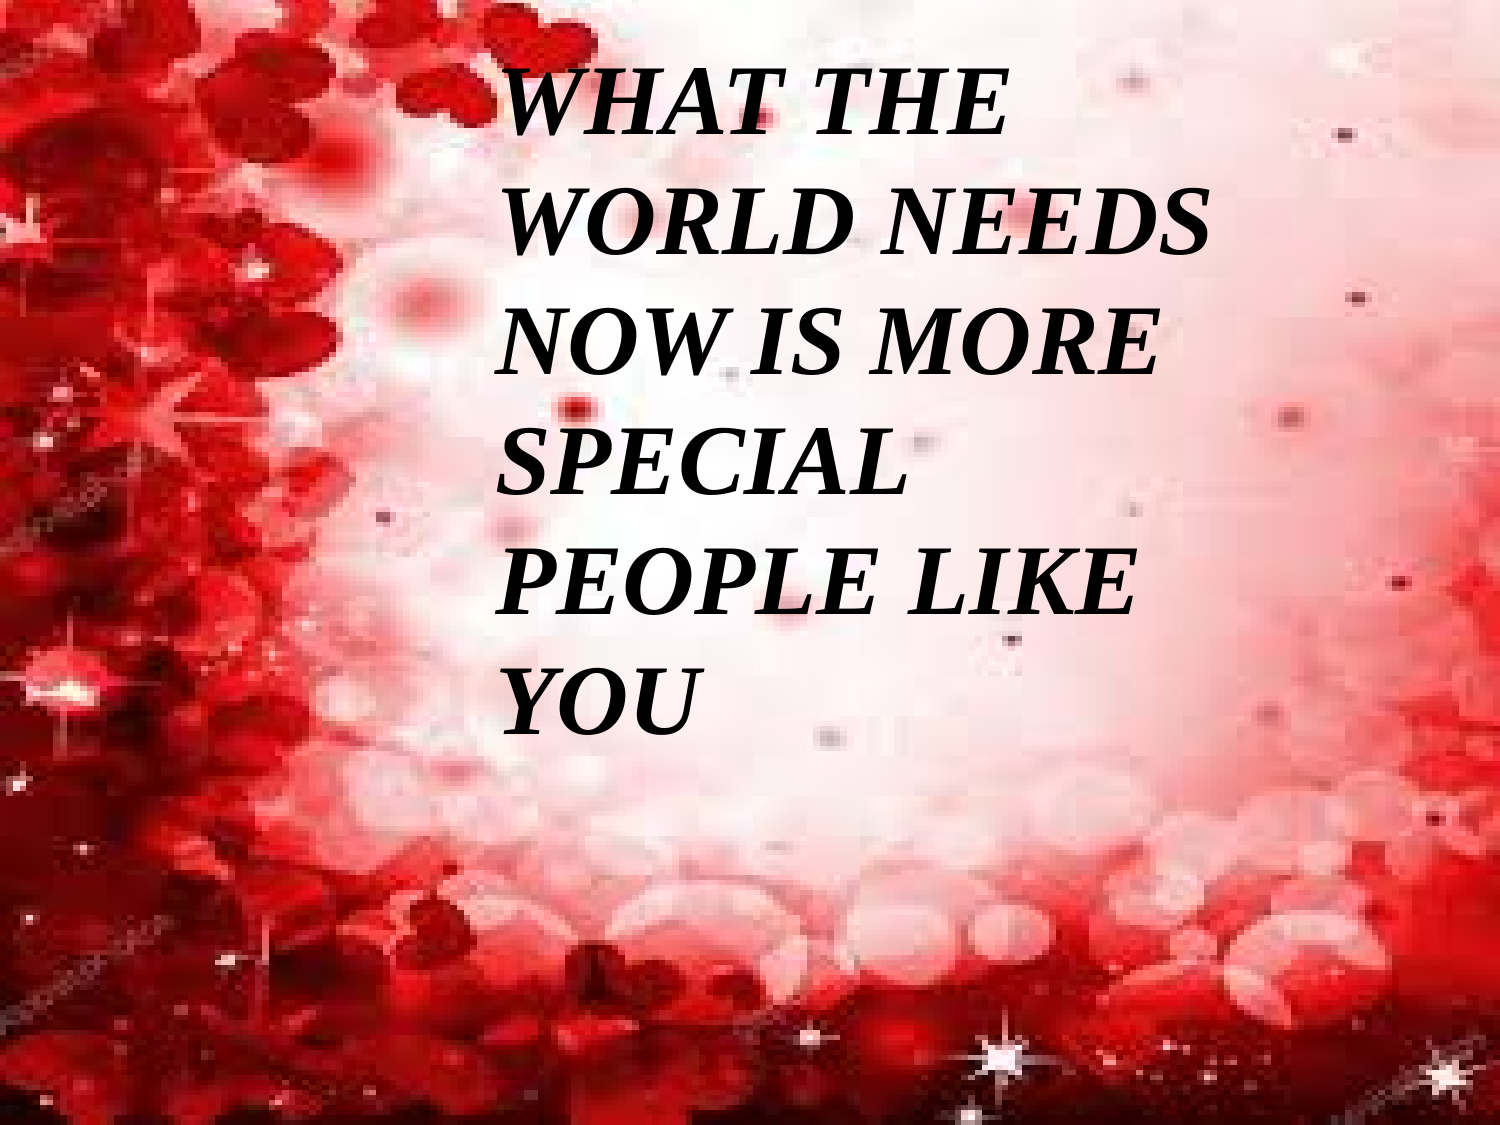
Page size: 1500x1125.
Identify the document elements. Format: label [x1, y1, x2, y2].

list [0, 0, 1500, 1125]
